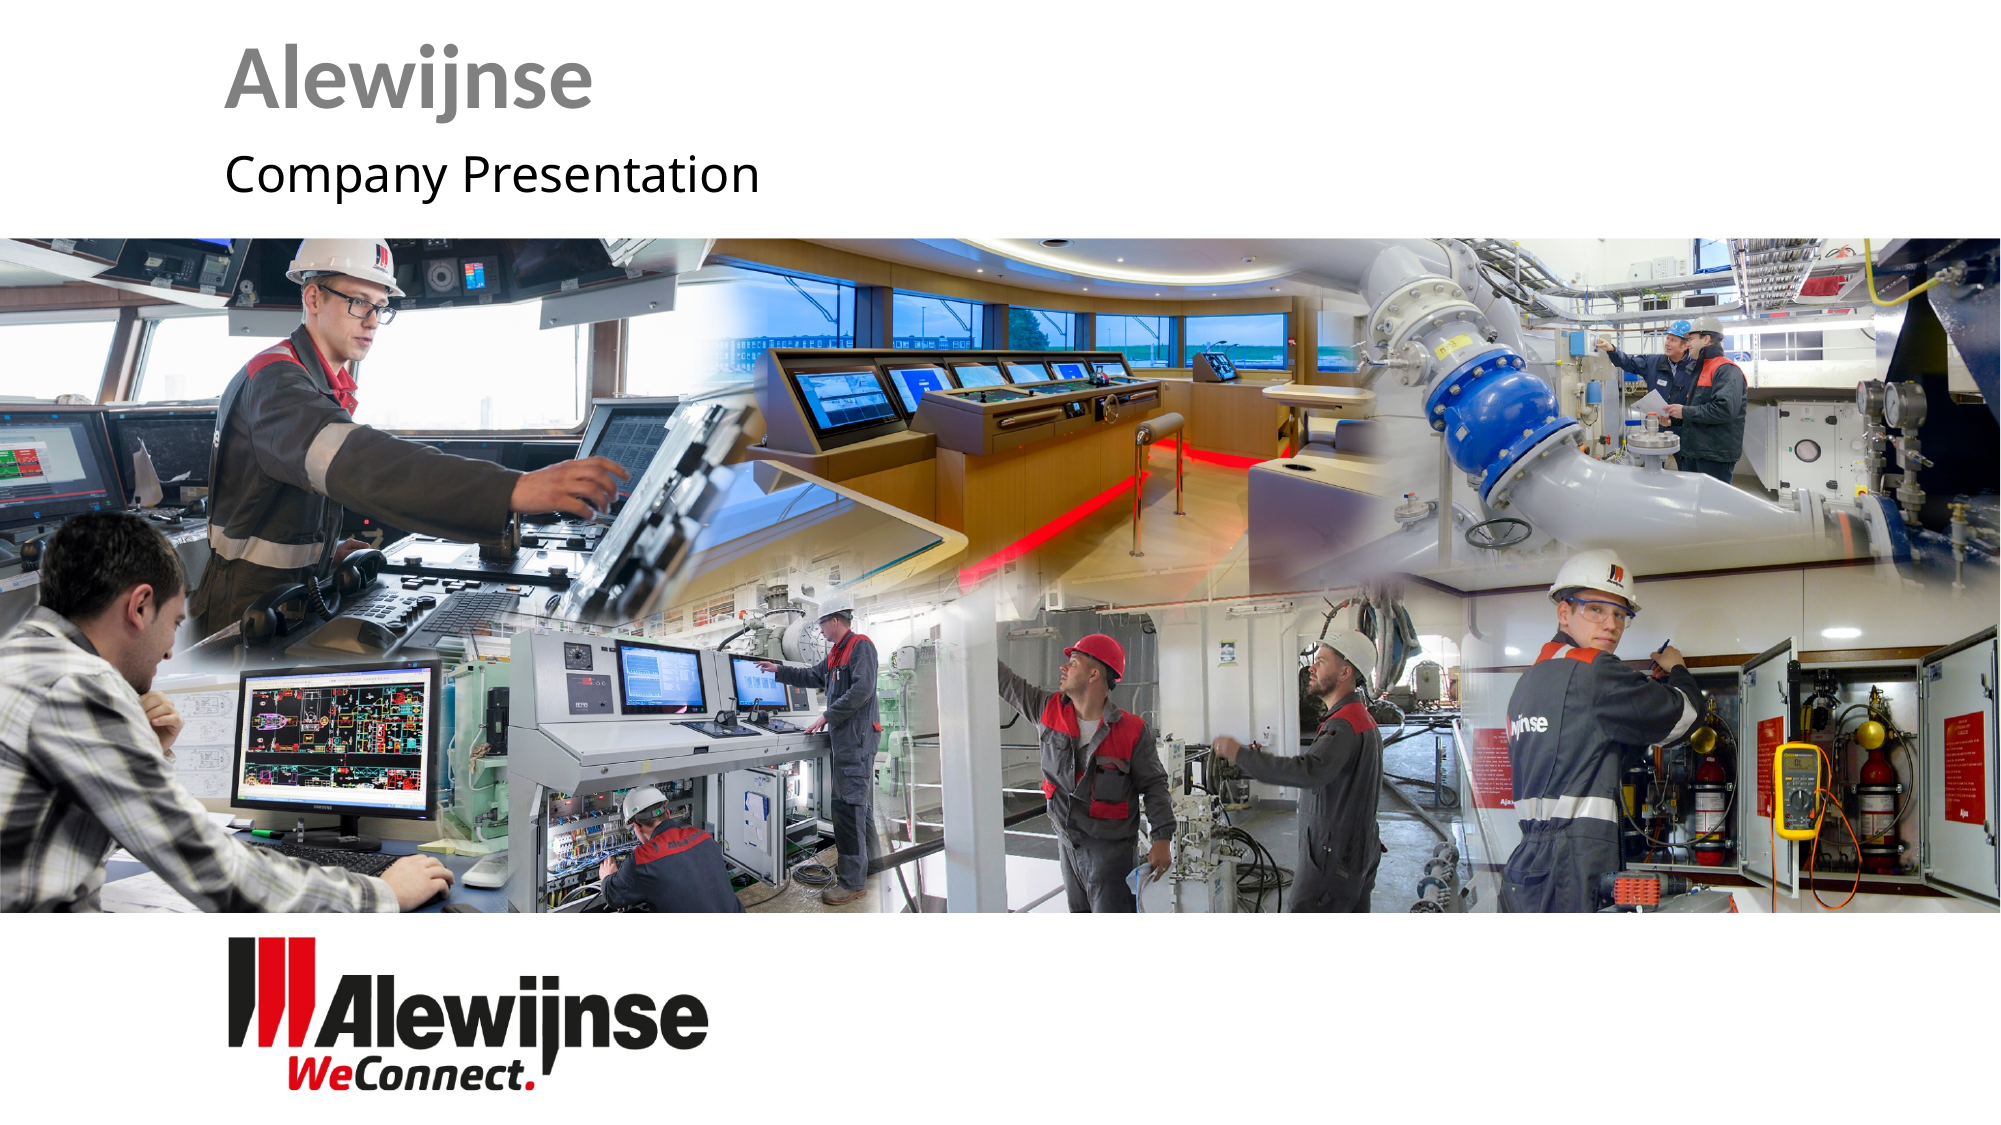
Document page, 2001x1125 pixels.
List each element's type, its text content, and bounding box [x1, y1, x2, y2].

list Company Presentation [224, 149, 1867, 239]
title Alewijnse [224, 7, 1867, 149]
picture [0, 0, 2001, 1125]
